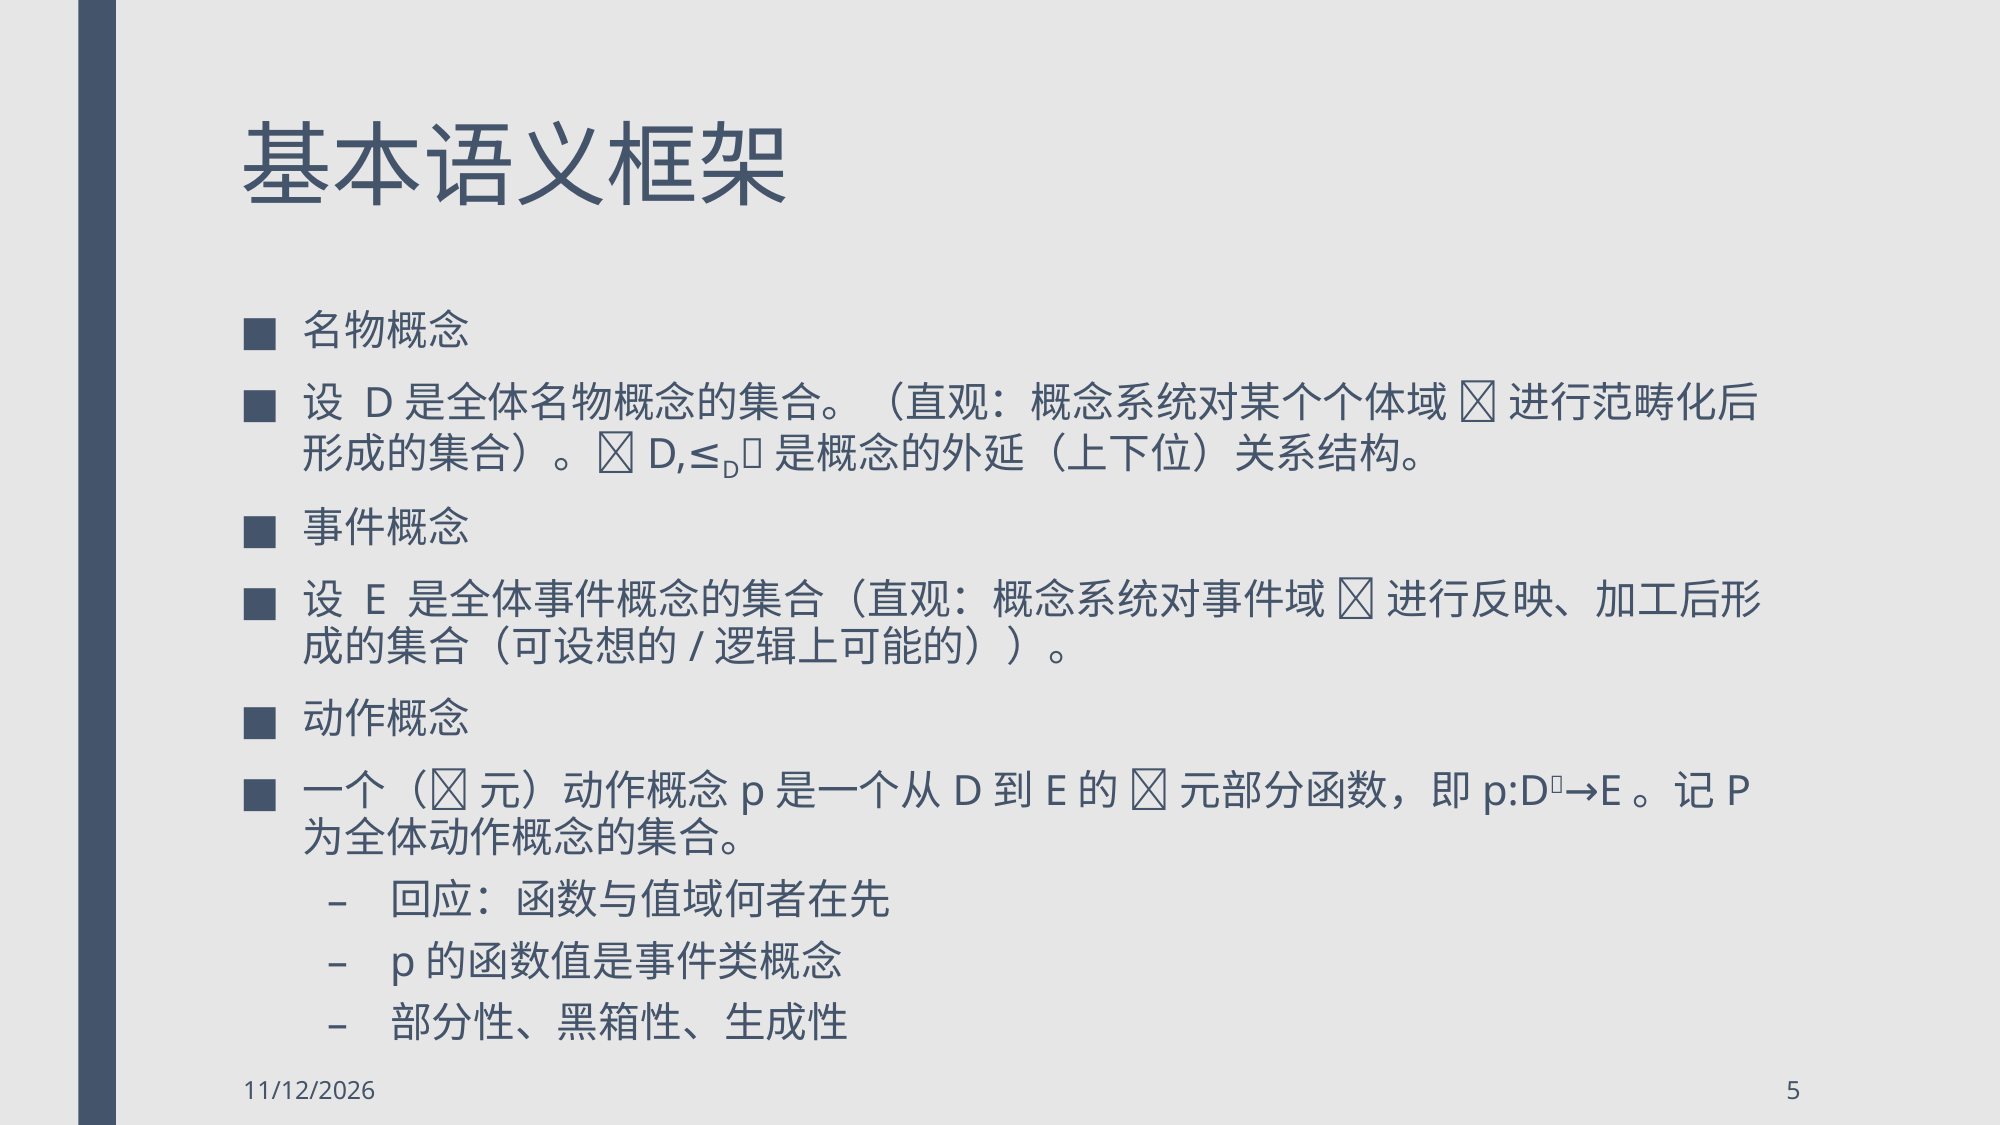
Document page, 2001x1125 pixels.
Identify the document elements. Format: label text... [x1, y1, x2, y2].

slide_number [228, 1058, 426, 1125]
list 名物概念 设 D是全体名物概念的集合。（直观：概念系统对某个个体域  进行范畴化后形成的集合）。D,≤D是概念的外延（上下位）关系结构。 事件概念 设 E 是全体事件概念的集合（直观：概念系统对事件域  进行反映、加工后形成的集合（可设想的/逻辑上可能的））。 动作概念 一个（ 元）动作概念p是一个从D到E的  元部分函数，即p:D→E。记P为全体动作概念的集合。 回应：函数与值域何者在先 p的函数值是事件类概念 部分性、黑箱性、生成性 [225, 299, 1800, 1053]
slide_number 5 [1553, 1058, 1816, 1125]
title 基本语义框架 [225, 112, 1800, 299]
